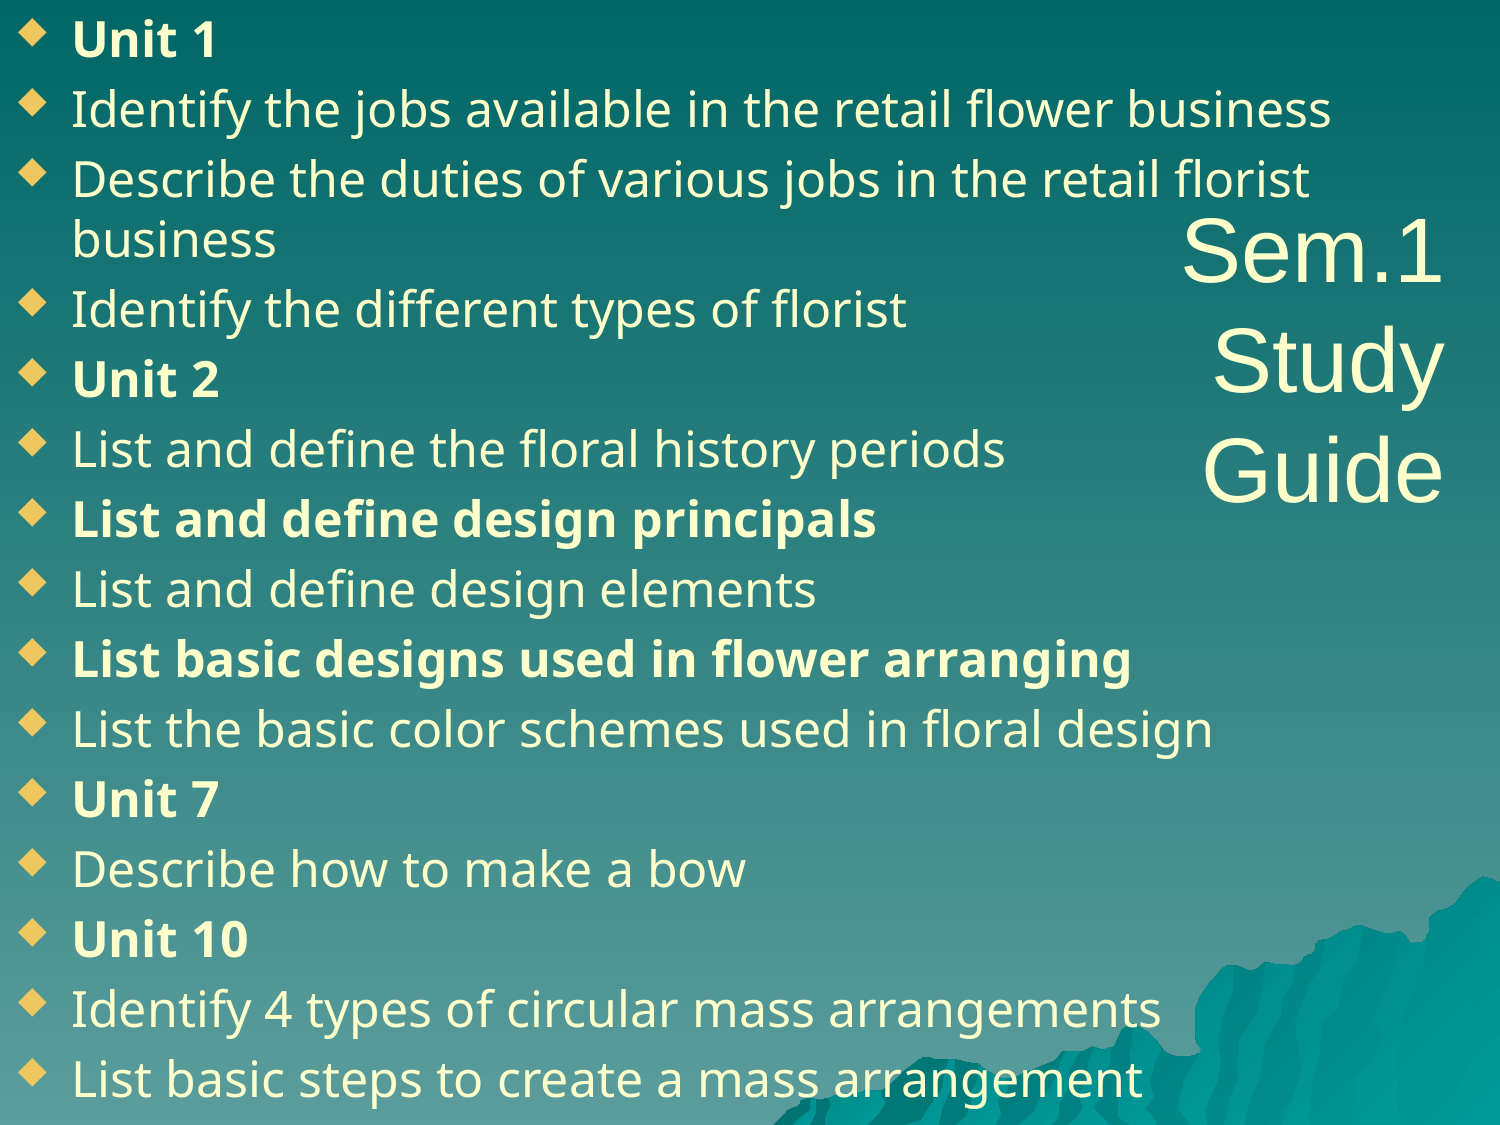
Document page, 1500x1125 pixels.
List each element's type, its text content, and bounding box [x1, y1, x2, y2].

list Unit 1 Identify the jobs available in the retail flower business Describe the duties of various jobs in the retail florist business Identify the different types of florist Unit 2 List and define the floral history periods List and define design principals List and define design elements List basic designs used in flower arranging List the basic color schemes used in floral design Unit 7 Describe how to make a bow Unit 10 Identify 4 types of circular mass arrangements List basic steps to create a mass arrangement [0, 0, 1500, 1125]
